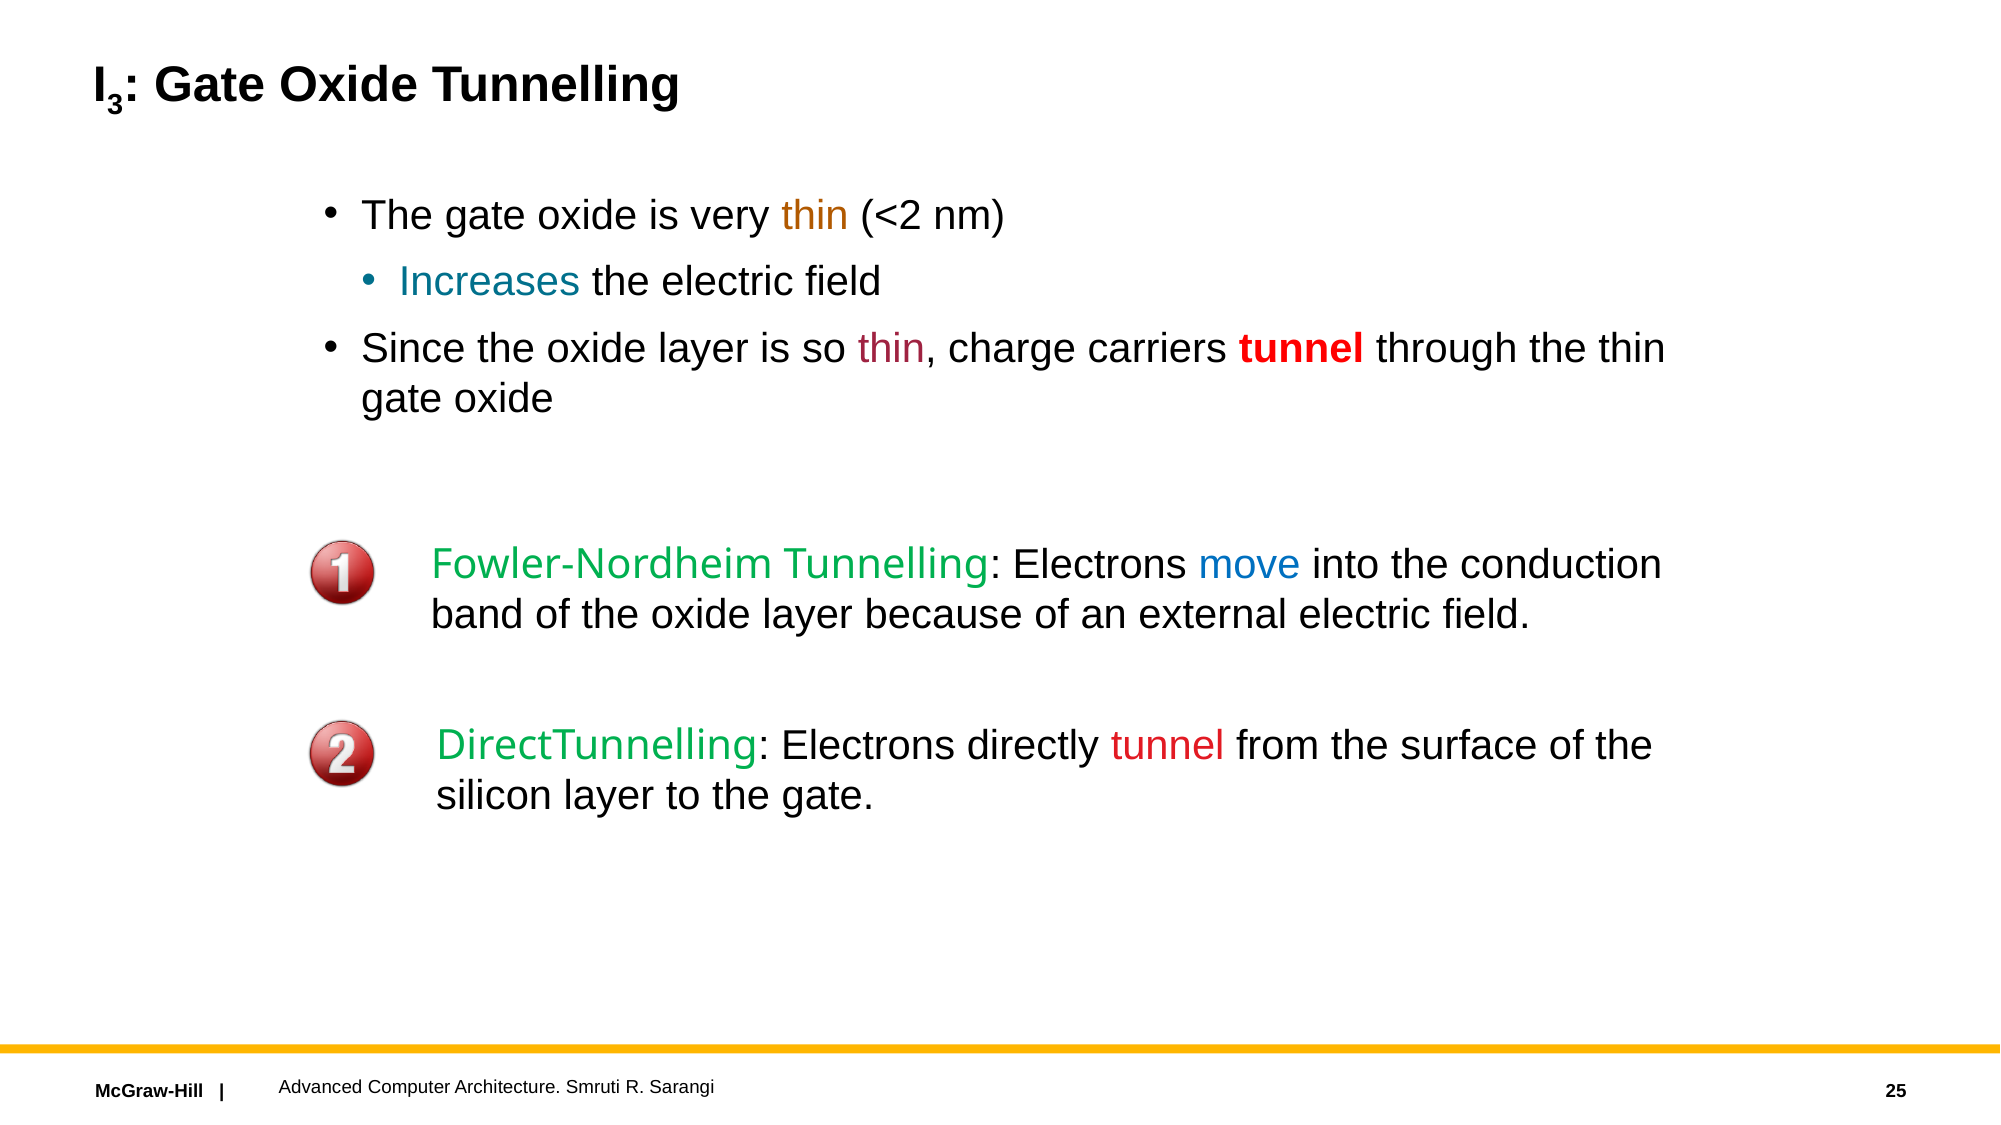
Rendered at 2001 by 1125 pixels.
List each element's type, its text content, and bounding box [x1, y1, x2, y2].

picture [308, 538, 376, 607]
picture [306, 718, 376, 788]
title I3: Gate Oxide Tunnelling [78, 45, 1578, 180]
slide_number 25 [1711, 1071, 1922, 1109]
text_box Fowler-Nordheim Tunnelling: Electrons move into the conduction band of the oxide layer because of an external electric field. [416, 529, 1689, 645]
text_box DirectTunnelling: Electrons directly tunnel from the surface of the silicon layer to the gate. [421, 710, 1681, 826]
list The gate oxide is very thin (<2 nm) Increases the electric field Since the oxide layer is so thin, charge carriers tunnel through the thin gate oxide [308, 179, 1737, 440]
footer Advanced Computer Architecture. Smruti R. Sarangi [263, 1067, 1464, 1105]
